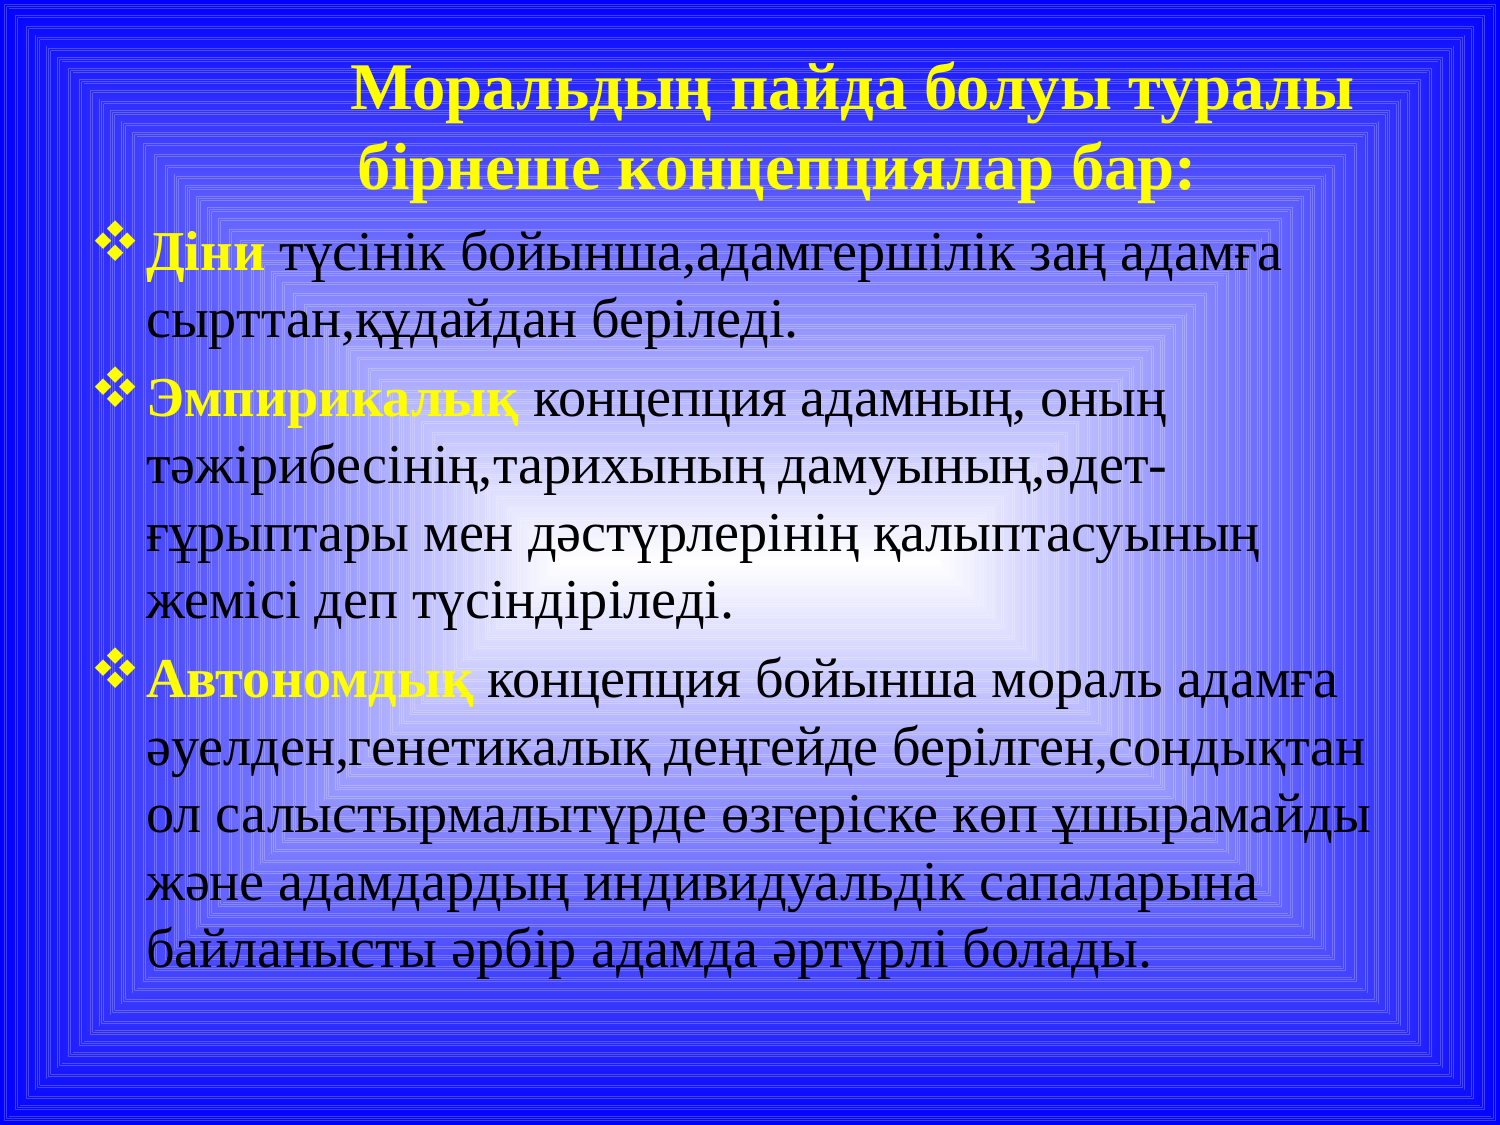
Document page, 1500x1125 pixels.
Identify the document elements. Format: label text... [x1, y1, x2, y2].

list Моральдың пайда болуы туралы бірнеше концепциялар бар: Діни түсінік бойынша,адамгершілік заң адамға сырттан,құдайдан беріледі. Эмпирикалық концепция адамның, оның тәжірибесінің,тарихының дамуының,әдет-ғұрыптары мен дәстүрлерінің қалыптасуының жемісі деп түсіндіріледі. Автономдық концепция бойынша мораль адамға әуелден,генетикалық деңгейде берілген,сондықтан ол салыстырмалытүрде өзгеріске көп ұшырамайды және адамдардың индивидуальдік сапаларына байланысты әрбір адамда әртүрлі болады. [75, 35, 1425, 1067]
